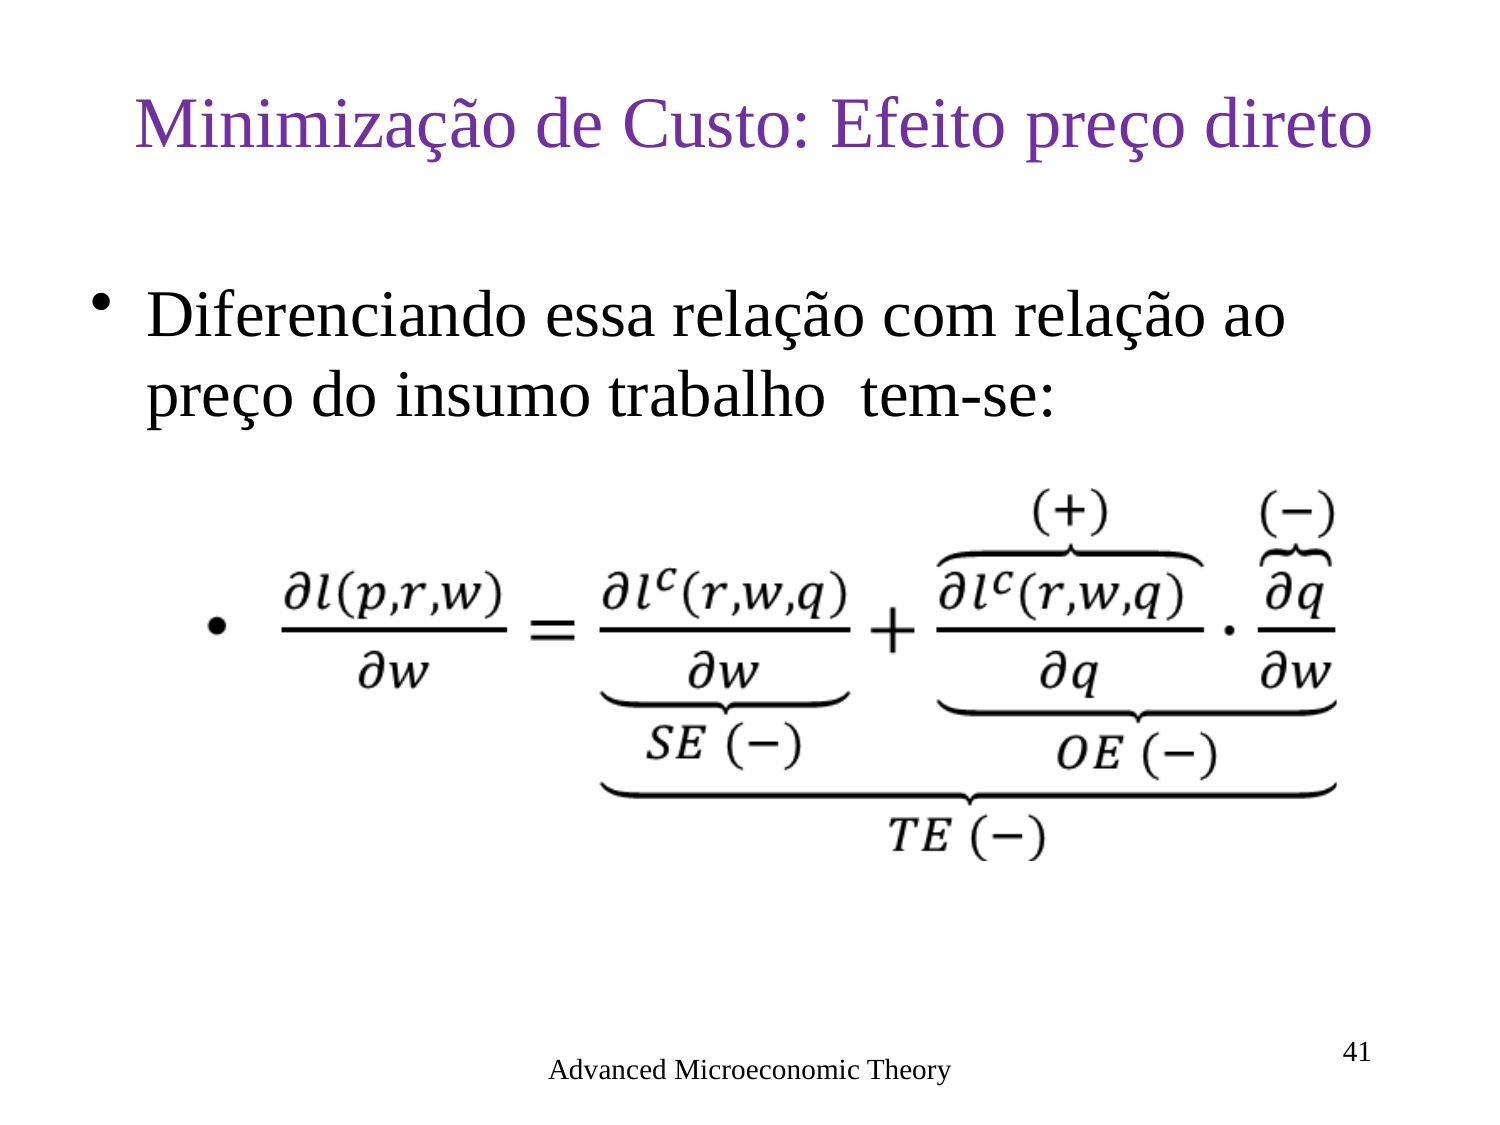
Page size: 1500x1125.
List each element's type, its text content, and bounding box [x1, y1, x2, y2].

picture [163, 487, 1337, 861]
footer Advanced Microeconomic Theory [512, 1042, 988, 1103]
slide_number 41 [1074, 1025, 1388, 1100]
title Minimização de Custo: Efeito preço direto [117, 25, 1393, 213]
